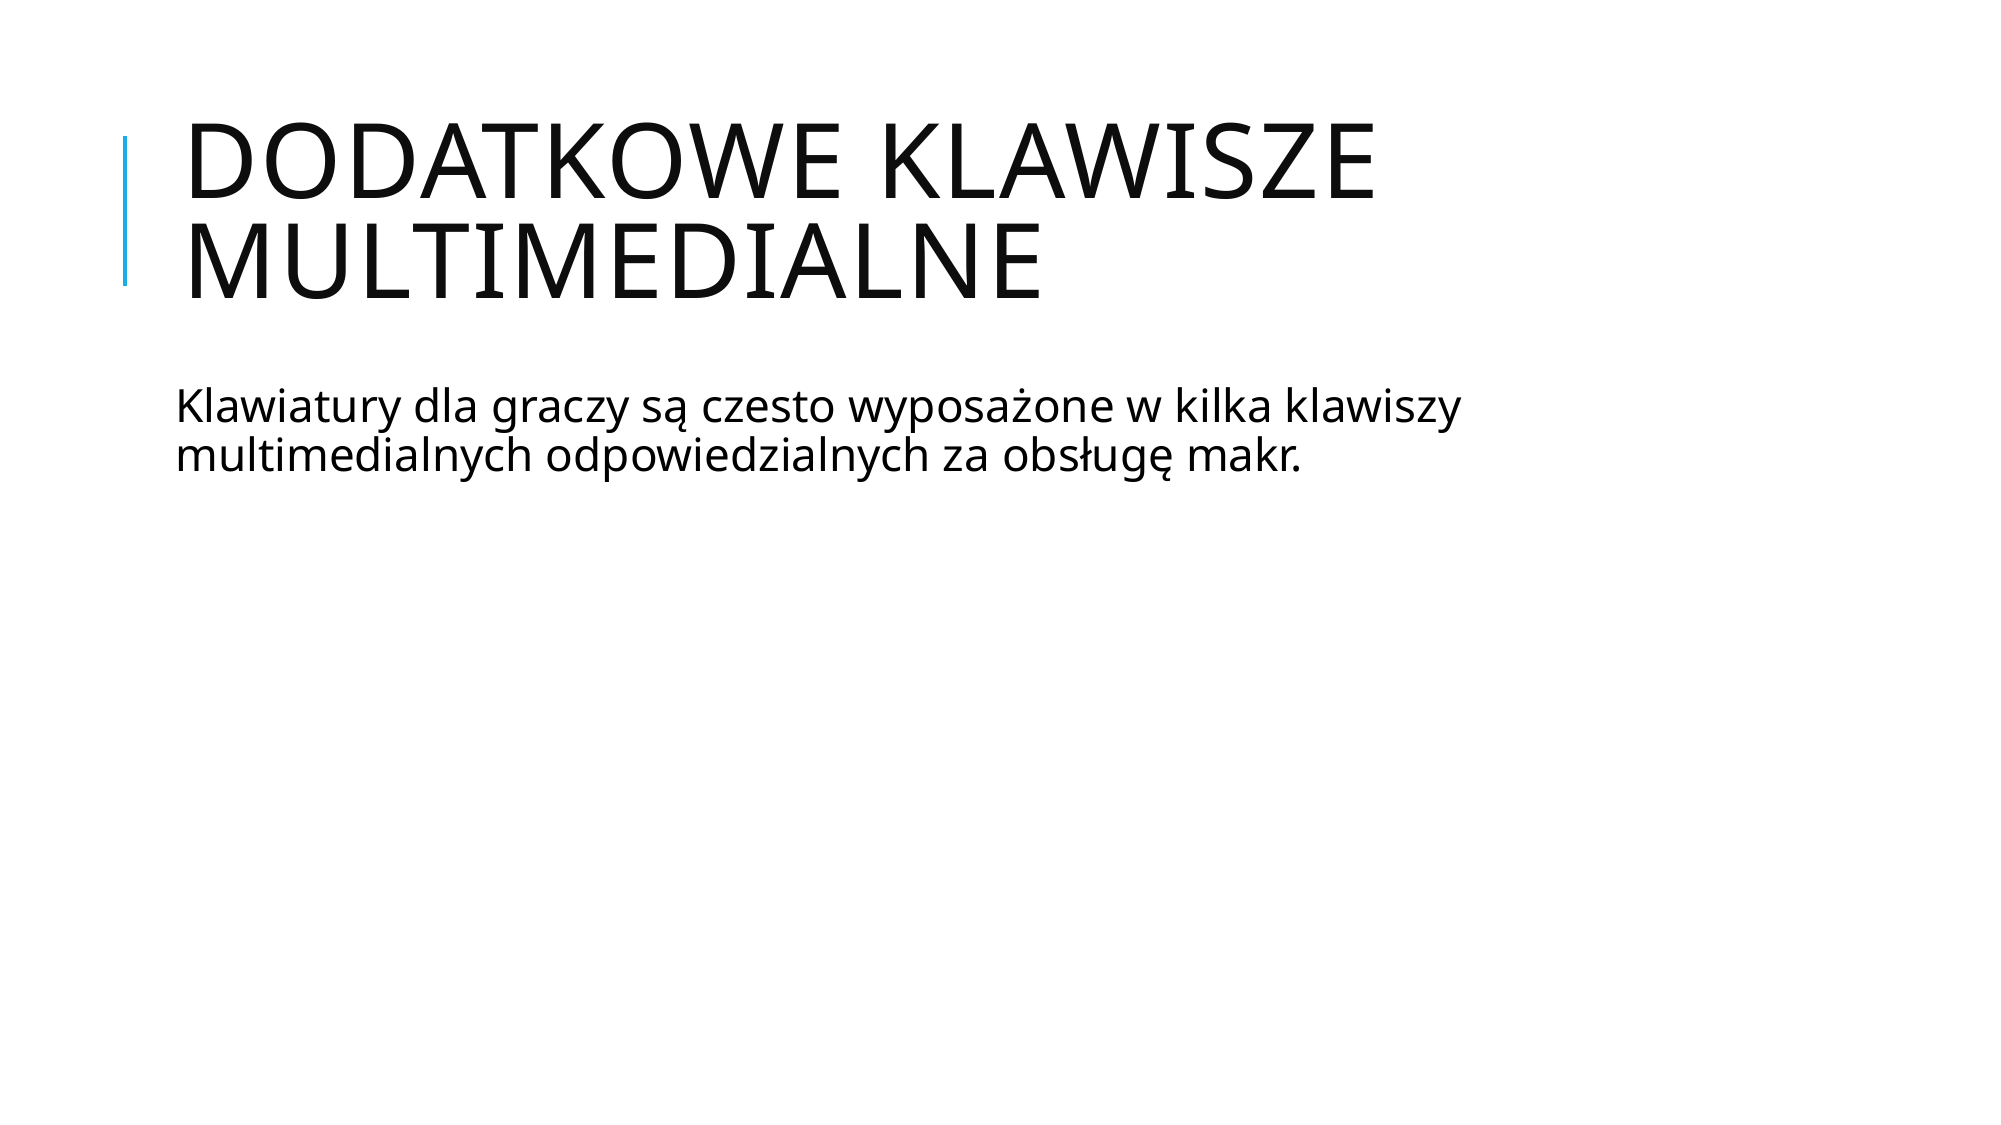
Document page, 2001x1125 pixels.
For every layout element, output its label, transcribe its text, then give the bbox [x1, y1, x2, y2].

title Dodatkowe klawisze multimedialne [168, 96, 1763, 342]
list Klawiatury dla graczy są czesto wyposażone w kilka klawiszy multimedialnych odpowiedzialnych za obsługę makr. [168, 375, 1763, 1035]
